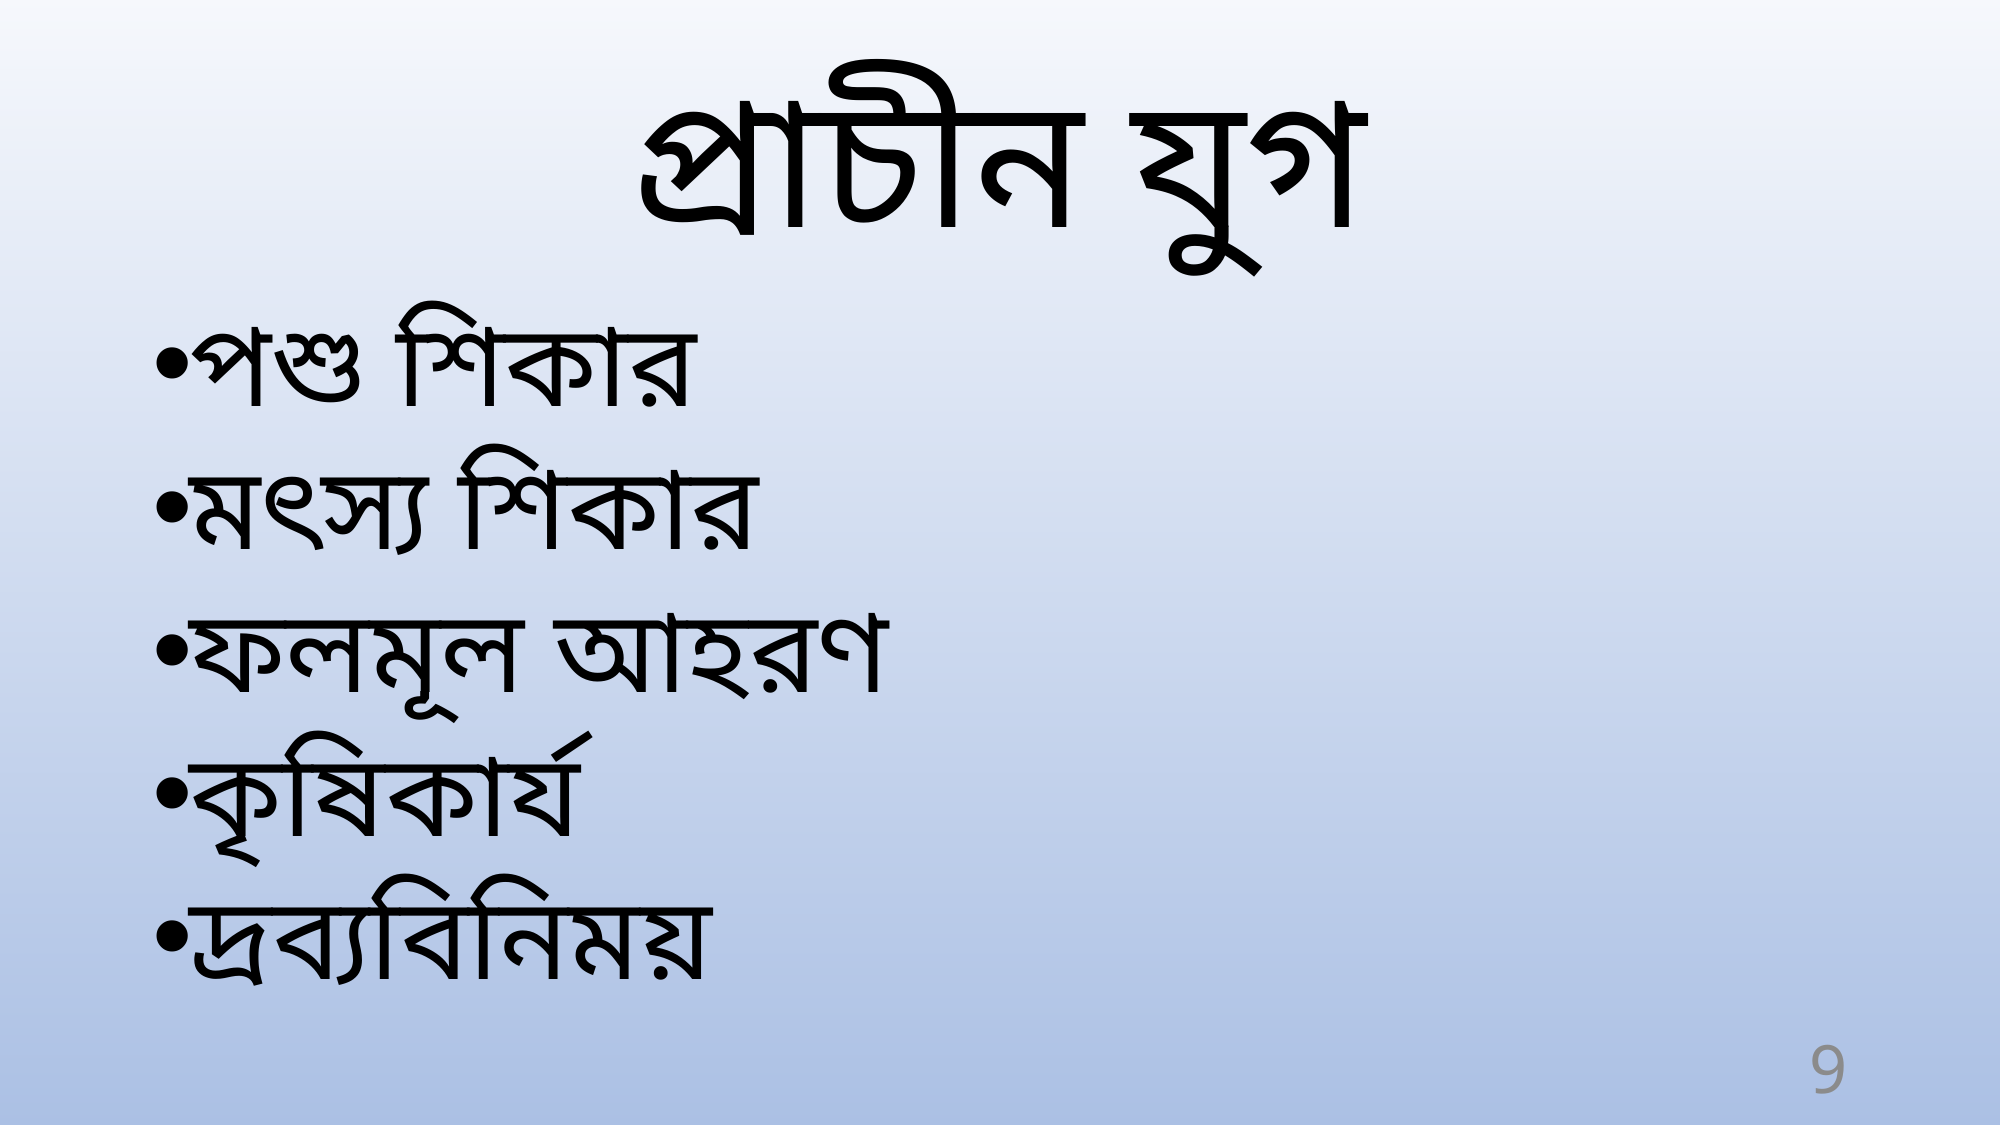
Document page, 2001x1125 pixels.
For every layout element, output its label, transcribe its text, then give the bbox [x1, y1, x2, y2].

list পশু শিকার মৎস্য শিকার ফলমূল আহরণ কৃষিকার্য দ্রব্যবিনিময় [137, 299, 1863, 1014]
title প্রাচীন যুগ [137, 59, 1863, 278]
slide_number 9 [1412, 1042, 1863, 1103]
